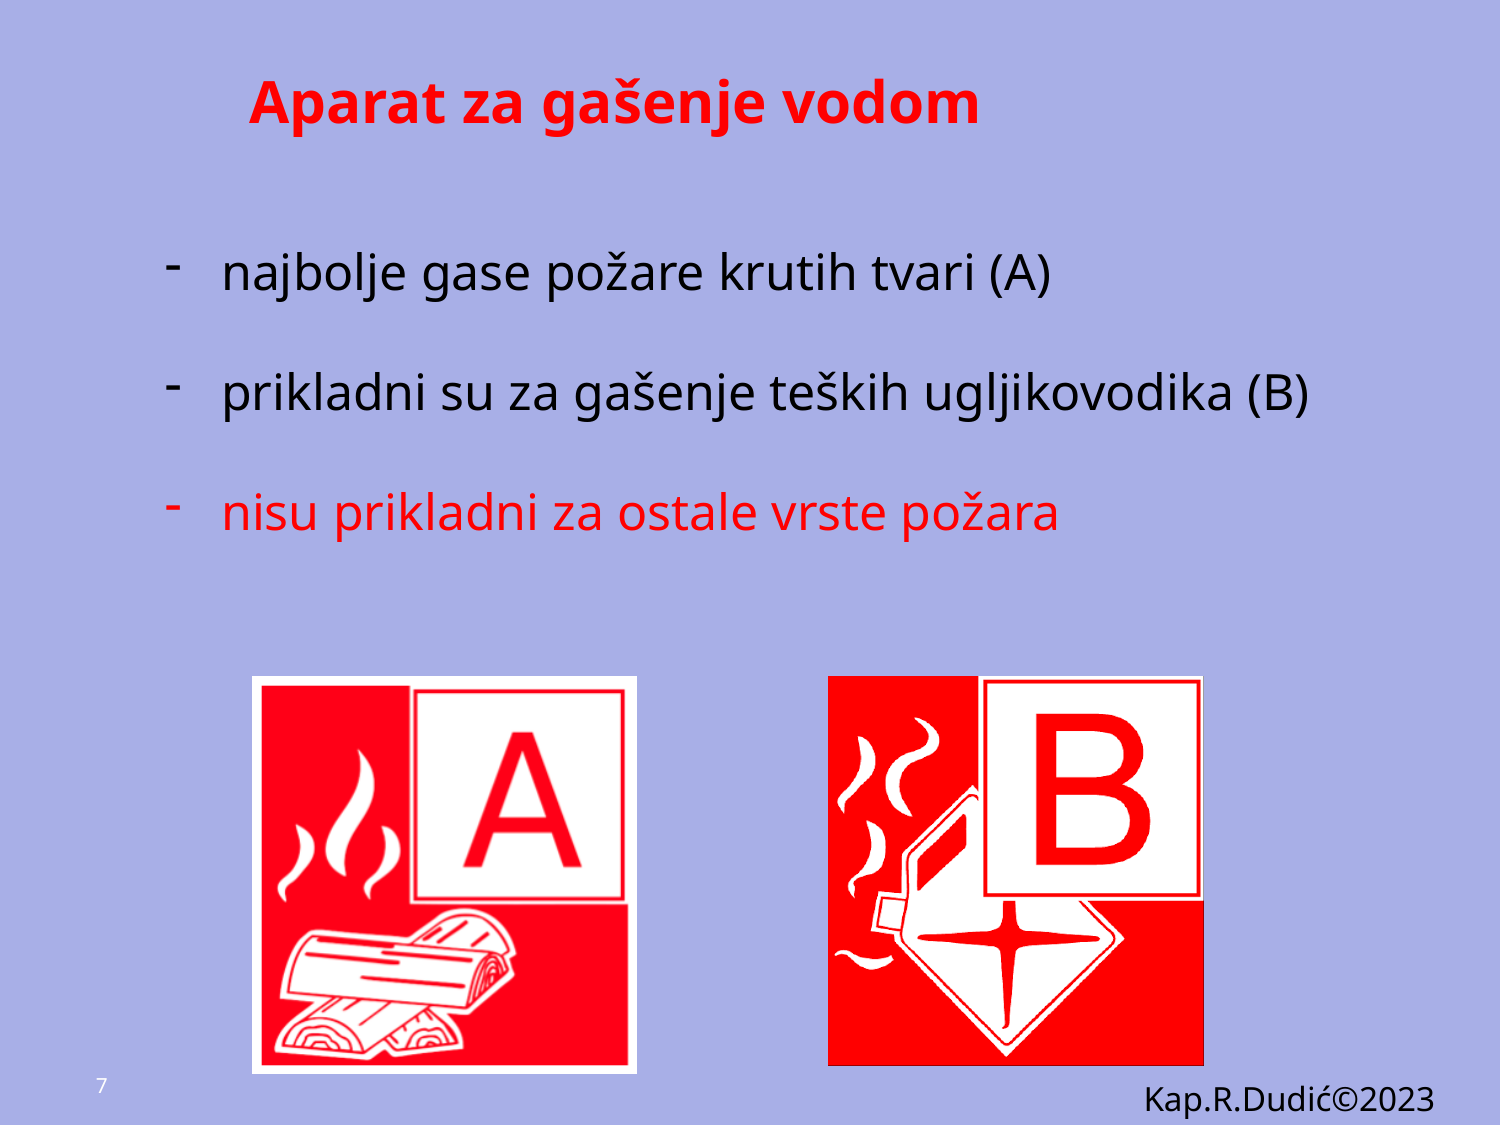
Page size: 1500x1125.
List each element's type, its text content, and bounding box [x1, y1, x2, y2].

text_box Kap.R.Dudić©2023 [1128, 1070, 1489, 1125]
text_box najbolje gase požare krutih tvari (A) prikladni su za gašenje teških ugljikovodika (B) nisu prikladni za ostale vrste požara [149, 233, 1453, 548]
slide_number 7 [95, 1072, 409, 1119]
picture [827, 675, 1204, 1066]
title Aparat za gašenje vodom [51, 59, 1414, 142]
picture [251, 675, 638, 1074]
